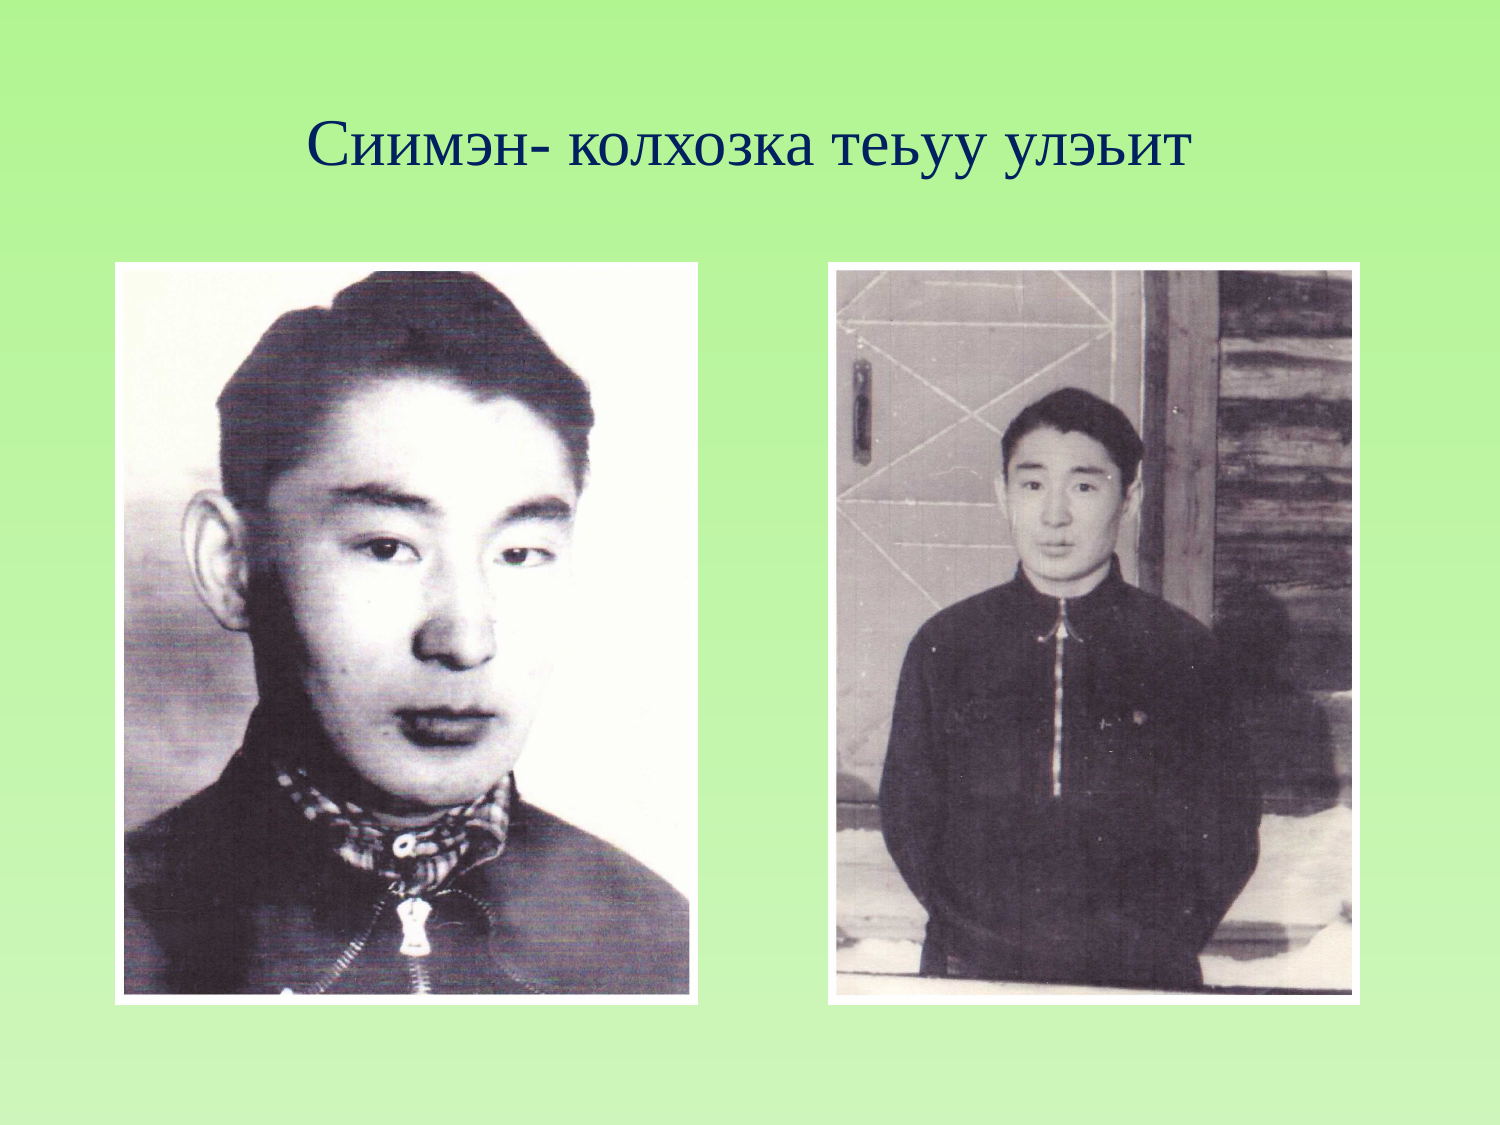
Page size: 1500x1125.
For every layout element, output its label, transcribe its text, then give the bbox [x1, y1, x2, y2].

title Сиимэн- колхозка теьуу улэьит [75, 45, 1425, 233]
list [114, 262, 698, 1006]
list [828, 262, 1360, 1006]
